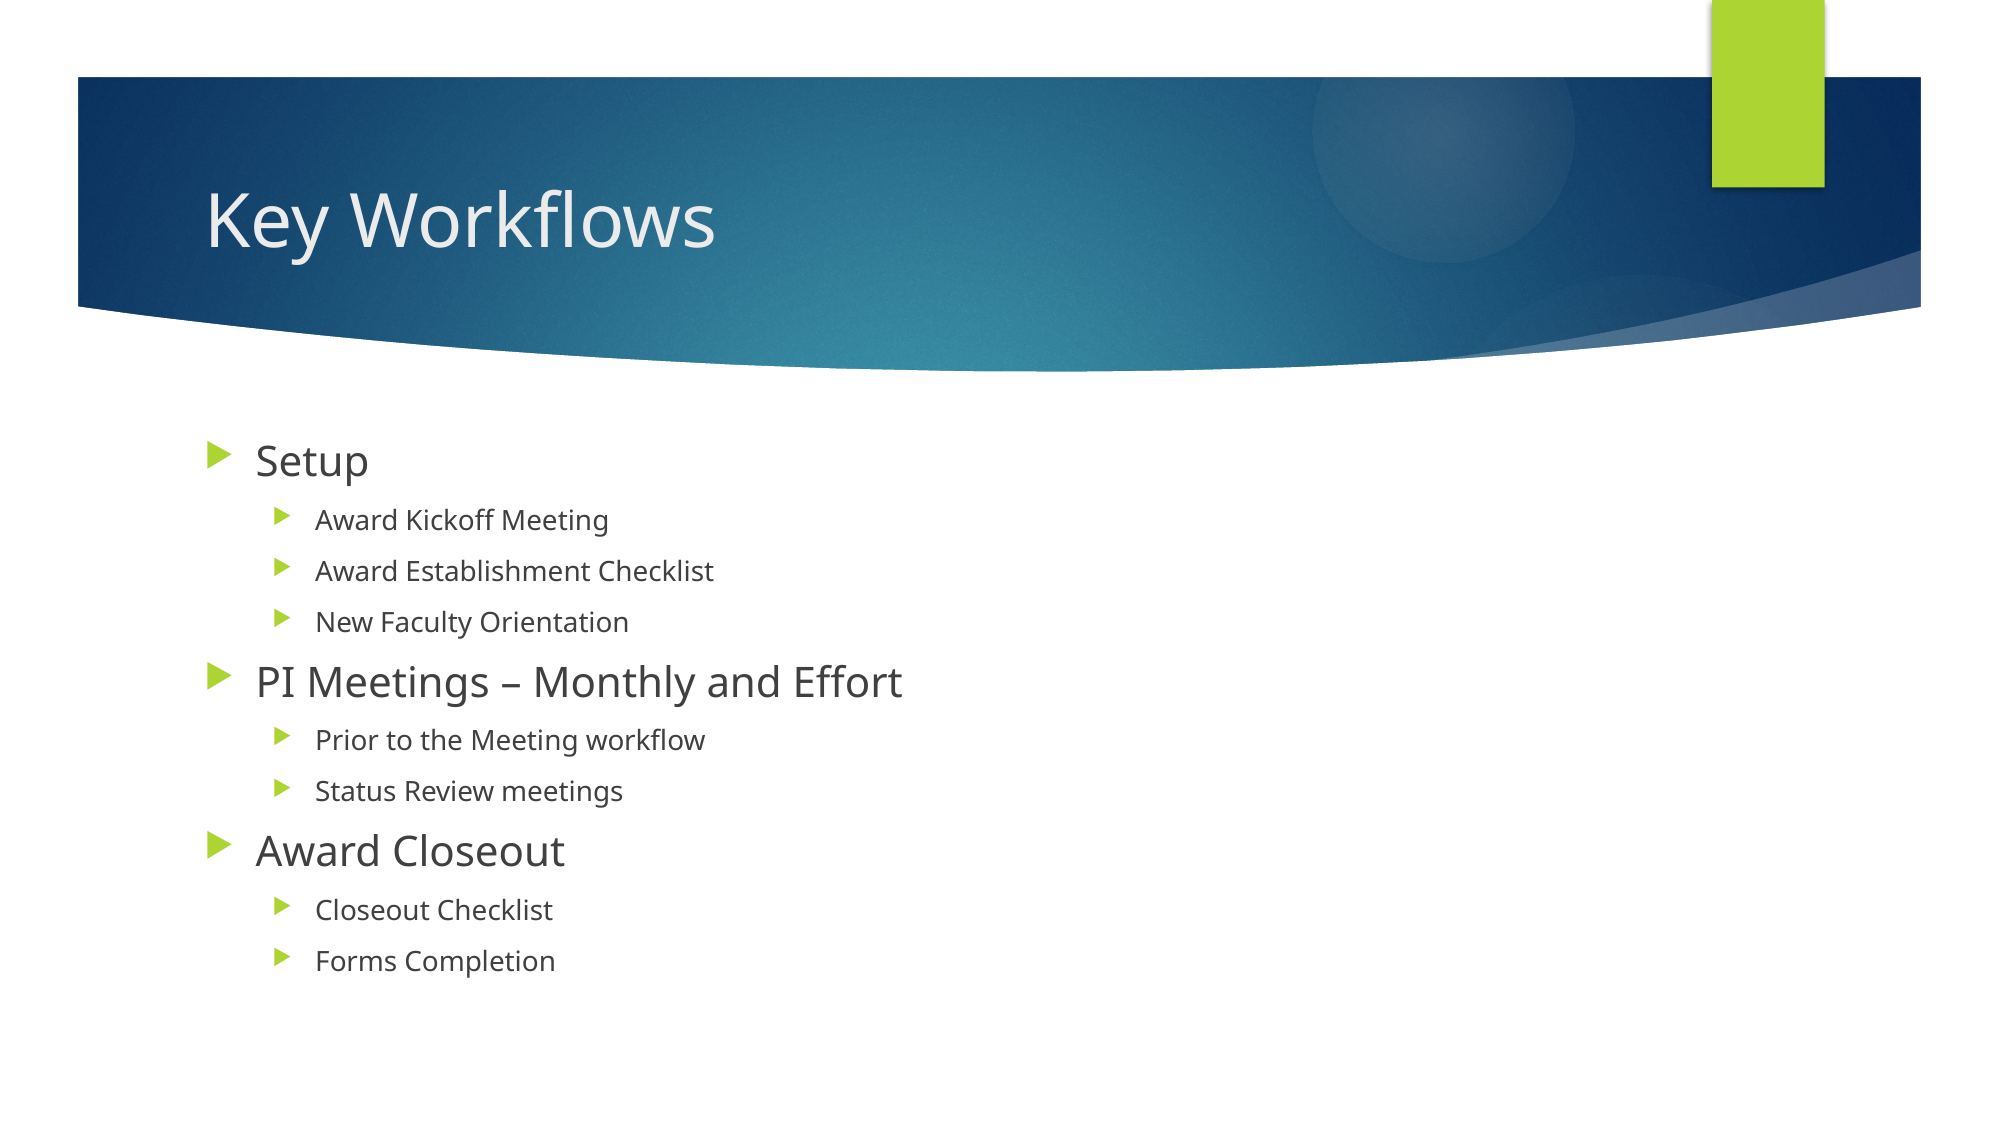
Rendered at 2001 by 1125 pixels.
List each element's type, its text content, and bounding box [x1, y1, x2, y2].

title Key Workflows [189, 159, 1627, 276]
list Setup Award Kickoff Meeting Award Establishment Checklist New Faculty Orientation PI Meetings – Monthly and Effort Prior to the Meeting workflow Status Review meetings Award Closeout Closeout Checklist Forms Completion [189, 427, 1627, 988]
